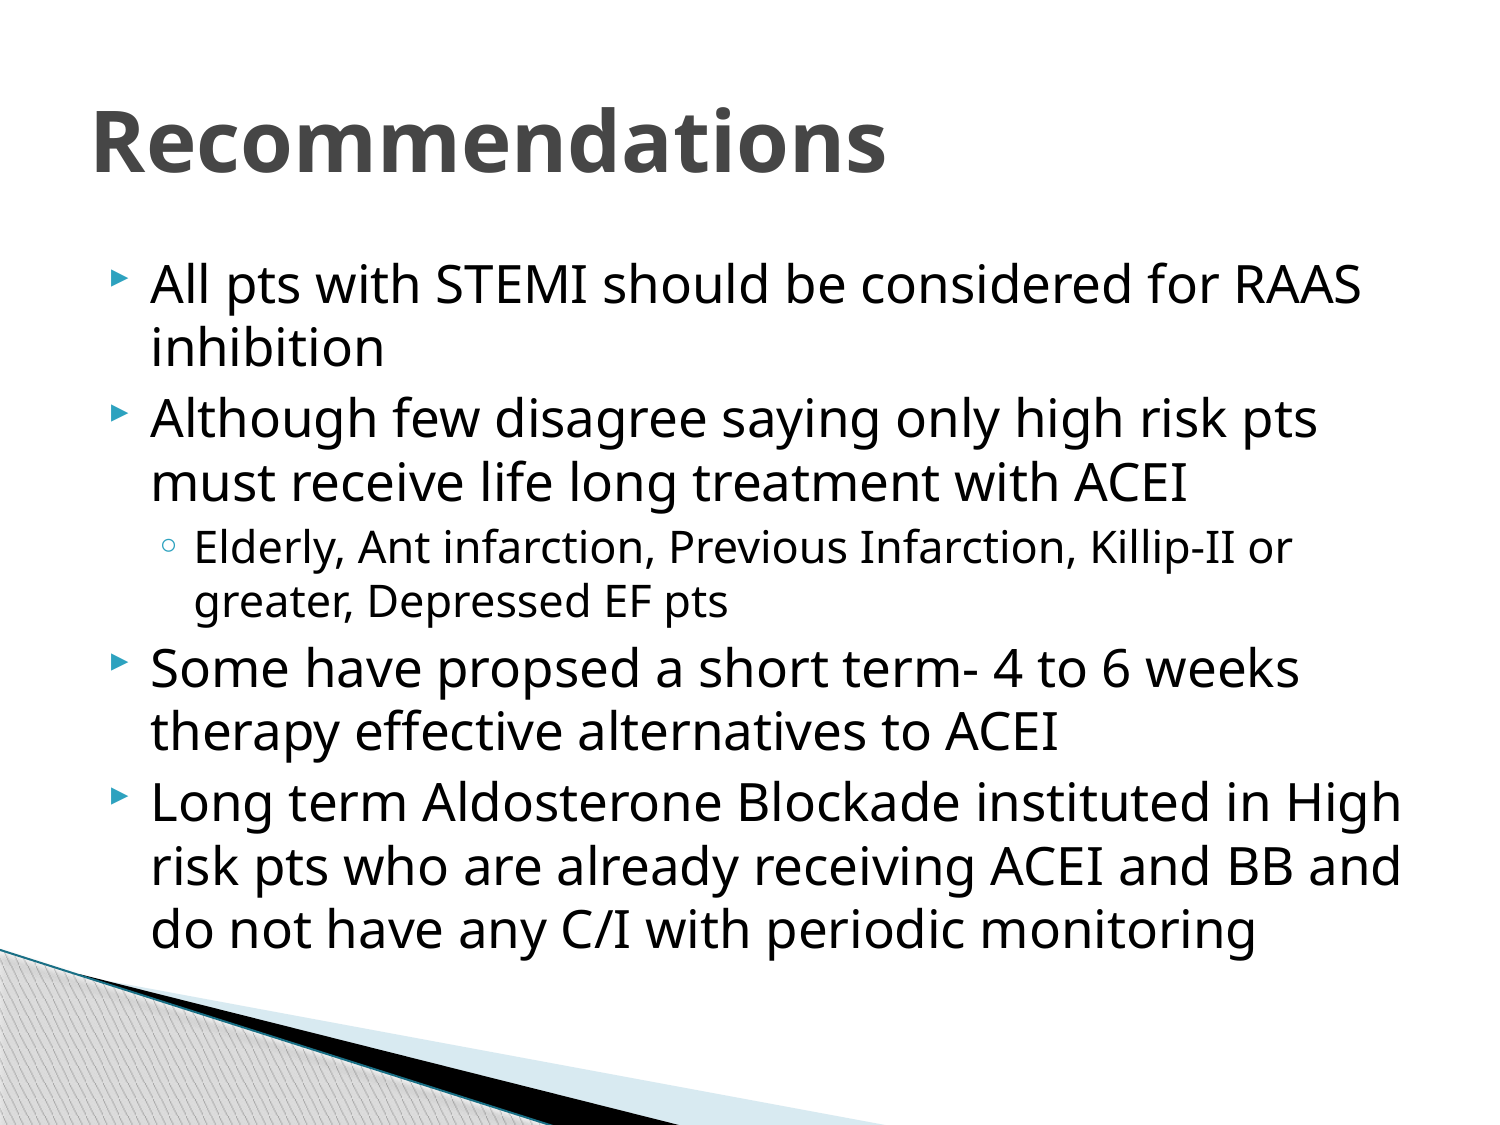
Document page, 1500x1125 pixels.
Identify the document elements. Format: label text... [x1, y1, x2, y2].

list All pts with STEMI should be considered for RAAS inhibition Although few disagree saying only high risk pts must receive life long treatment with ACEI Elderly, Ant infarction, Previous Infarction, Killip-II or greater, Depressed EF pts Some have propsed a short term- 4 to 6 weeks therapy effective alternatives to ACEI Long term Aldosterone Blockade instituted in High risk pts who are already receiving ACEI and BB and do not have any C/I with periodic monitoring [75, 243, 1425, 986]
title Recommendations [75, 45, 1425, 233]
